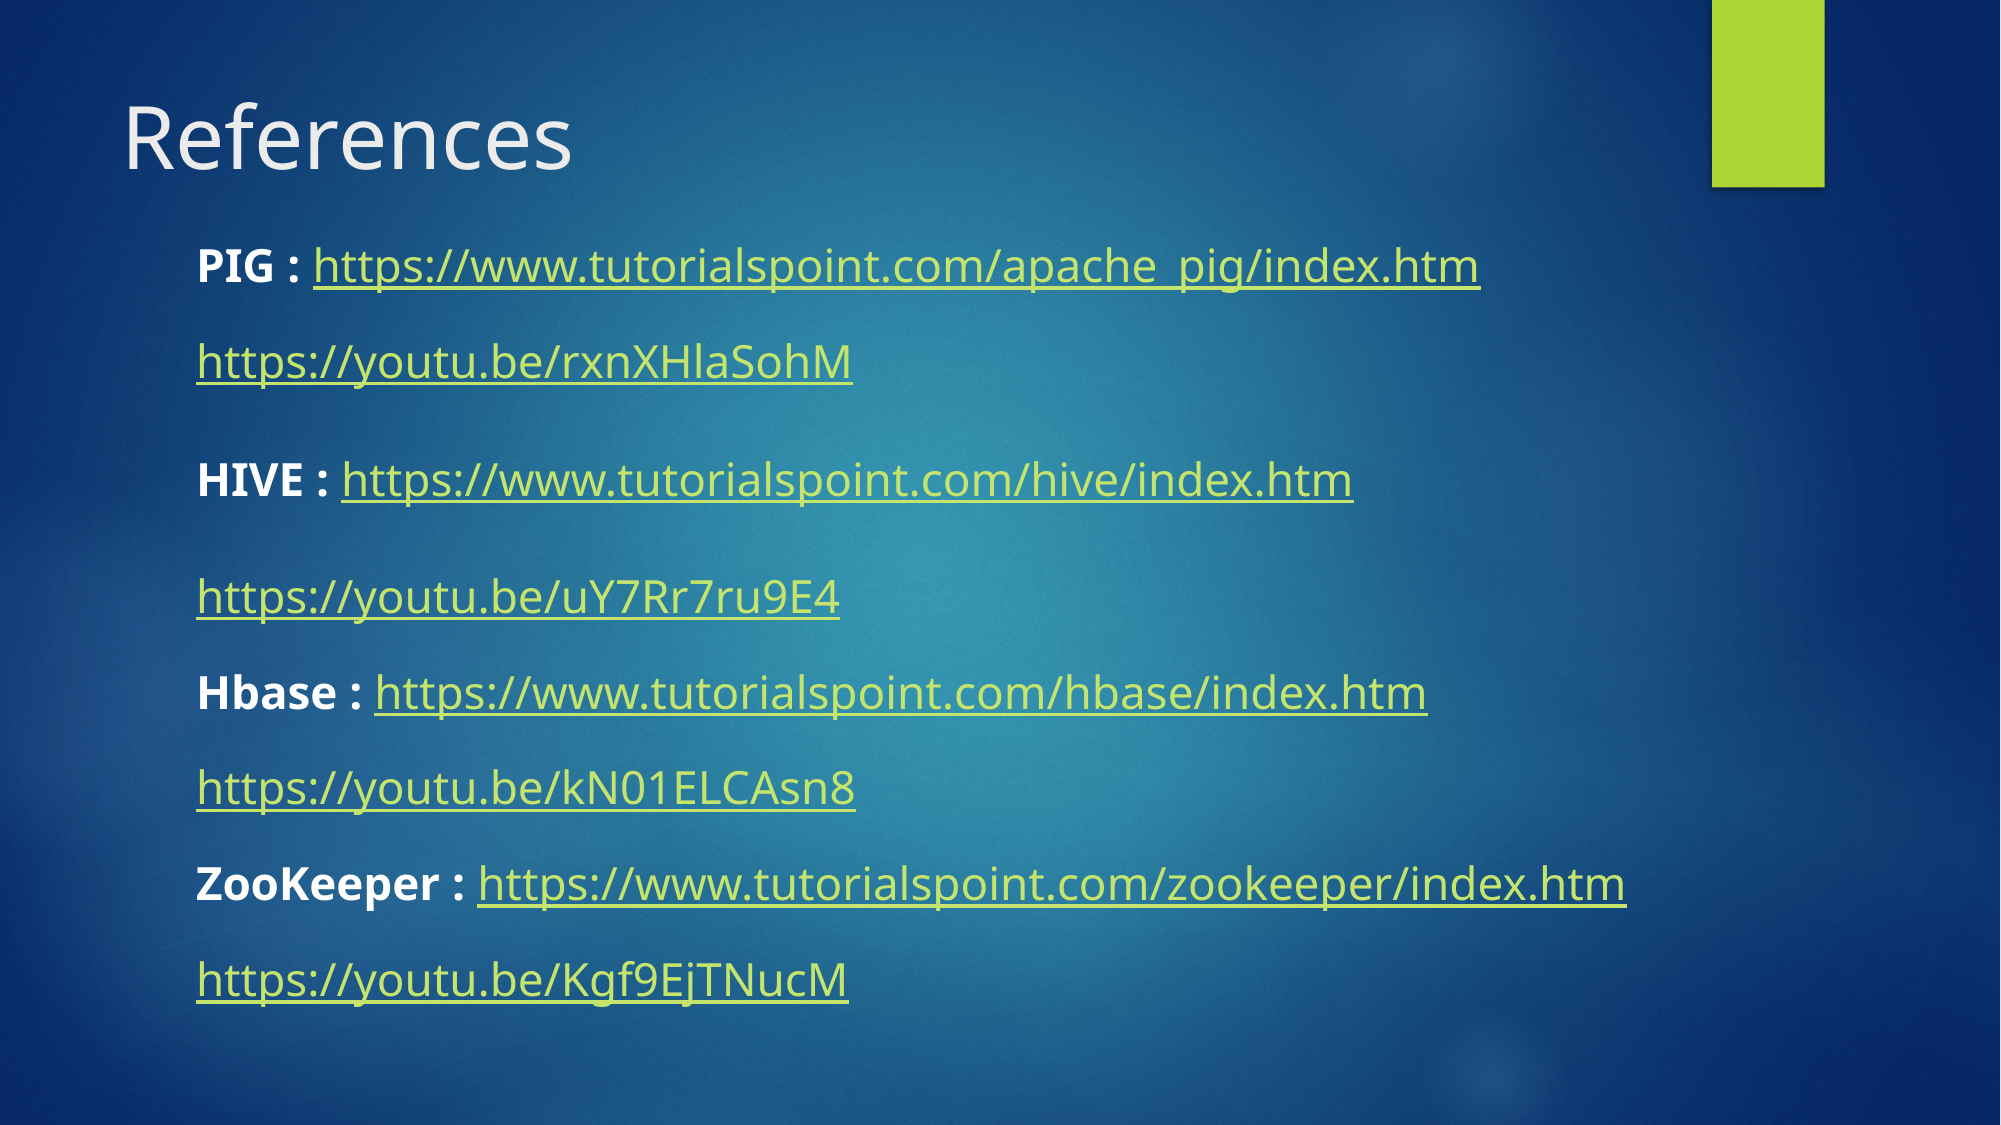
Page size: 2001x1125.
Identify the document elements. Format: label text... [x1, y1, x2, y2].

picture [0, 0, 2001, 1125]
title References [106, 74, 1649, 304]
list PIG : https://www.tutorialspoint.com/apache_pig/index.htm https://youtu.be/rxnXHlaSohM HIVE : https://www.tutorialspoint.com/hive/index.htm https://youtu.be/uY7Rr7ru9E4 Hbase : https://www.tutorialspoint.com/hbase/index.htm https://youtu.be/kN01ELCAsn8 ZooKeeper : https://www.tutorialspoint.com/zookeeper/index.htm https://youtu.be/Kgf9EjTNucM [181, 229, 1724, 1051]
